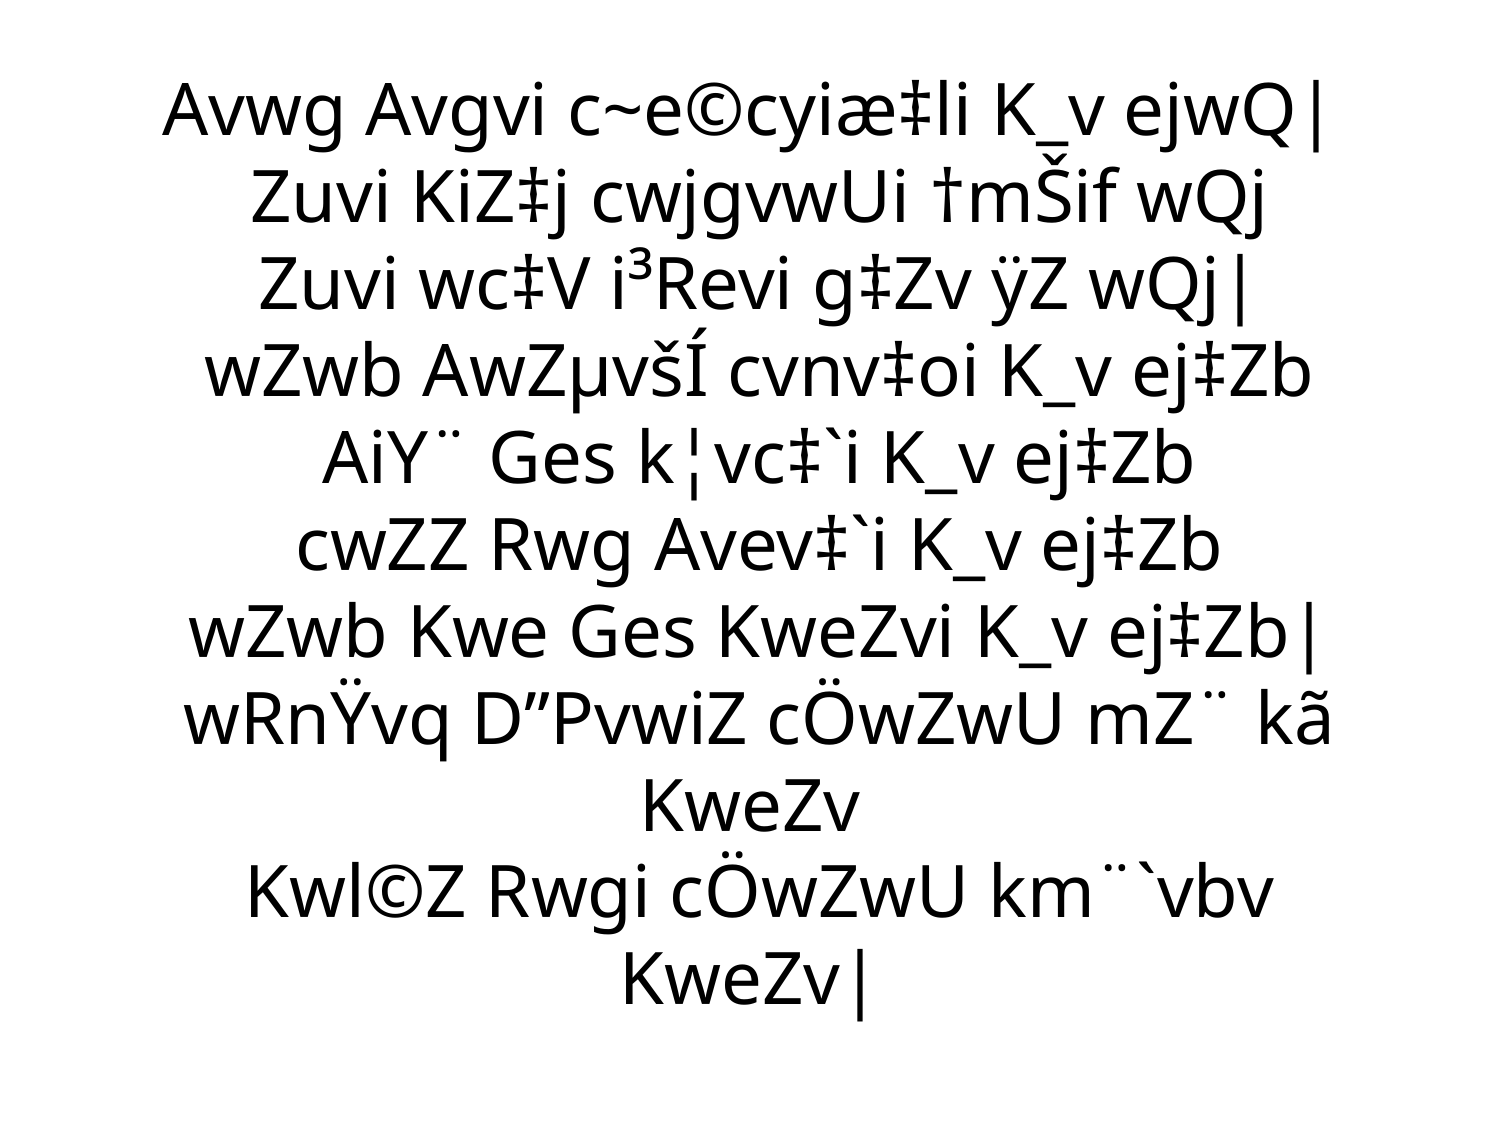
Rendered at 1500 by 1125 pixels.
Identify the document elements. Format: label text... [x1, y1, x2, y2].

title Avwg Avgvi c~e©cyiæ‡li K_v ejwQ| Zuvi KiZ‡j cwjgvwUi †mŠif wQj Zuvi wc‡V i³Revi g‡Zv ÿZ wQj| wZwb AwZµvšÍ cvnv‡oi K_v ej‡Zb AiY¨ Ges k¦vc‡`i K_v ej‡Zb cwZZ Rwg Avev‡`i K_v ej‡Zb wZwb Kwe Ges KweZvi K_v ej‡Zb| wRnŸvq D”PvwiZ cÖwZwU mZ¨ kã KweZv Kwl©Z Rwgi cÖwZwU km¨`vbv KweZv| [75, 45, 1425, 1038]
